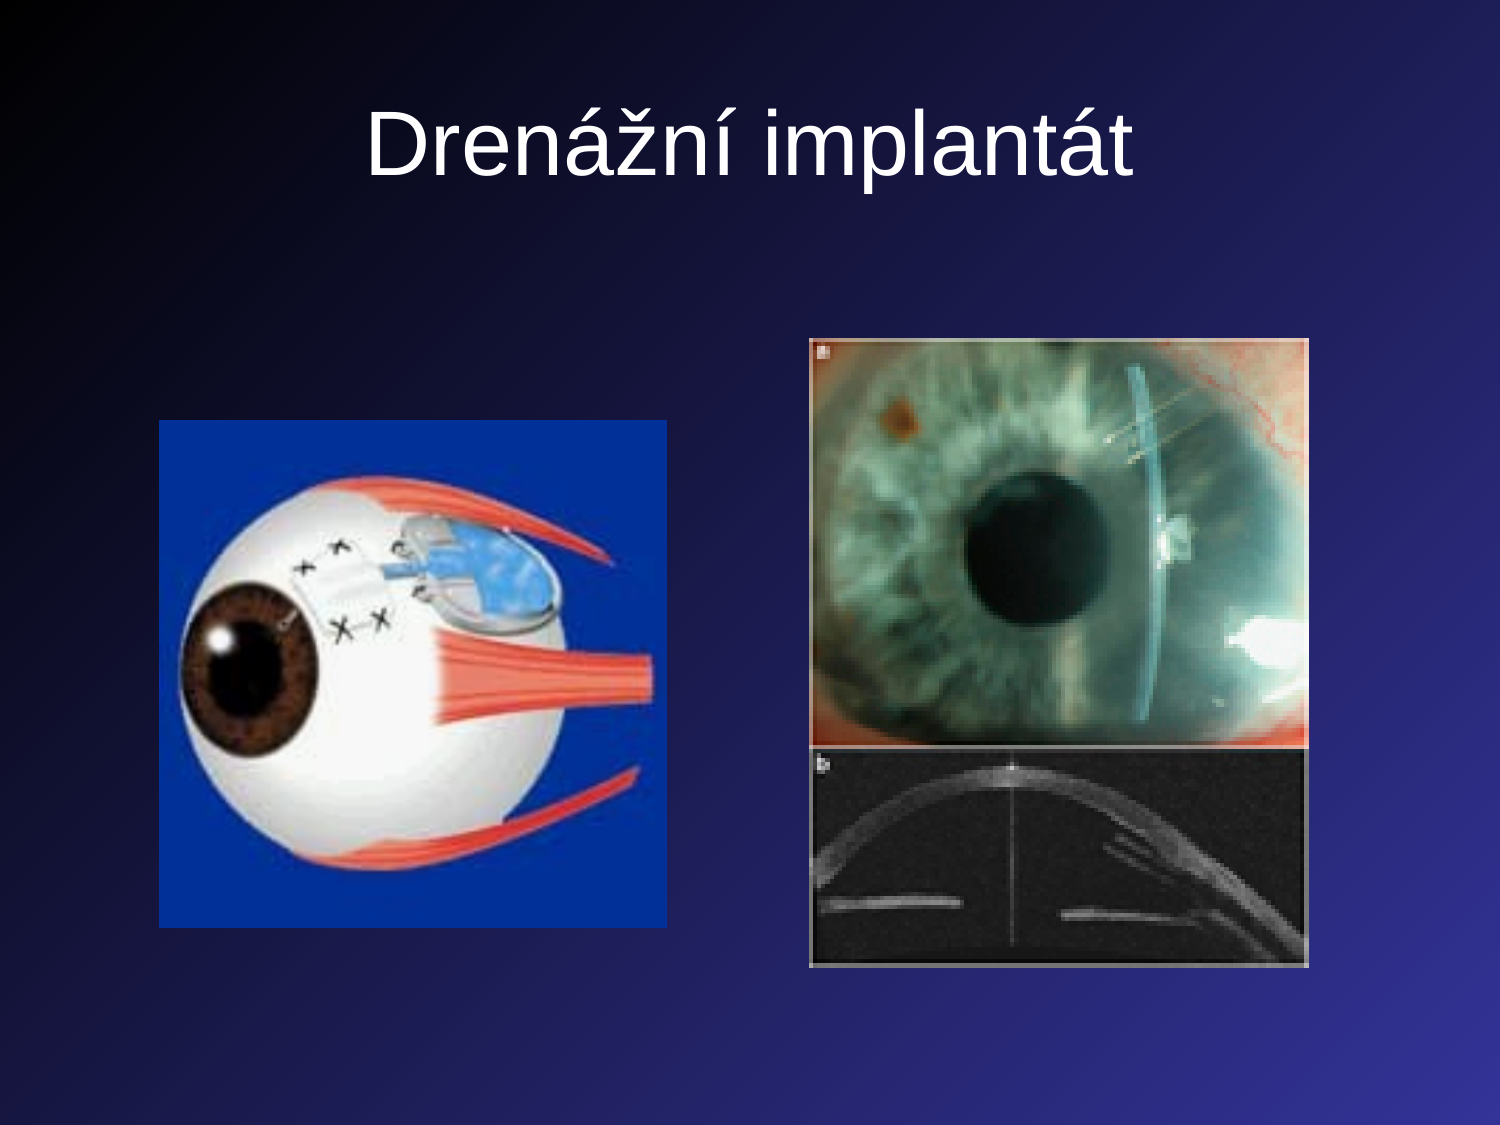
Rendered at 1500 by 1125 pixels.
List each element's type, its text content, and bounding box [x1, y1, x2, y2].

title Drenážní implantát [74, 44, 1426, 233]
picture [808, 337, 1309, 968]
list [159, 420, 667, 928]
